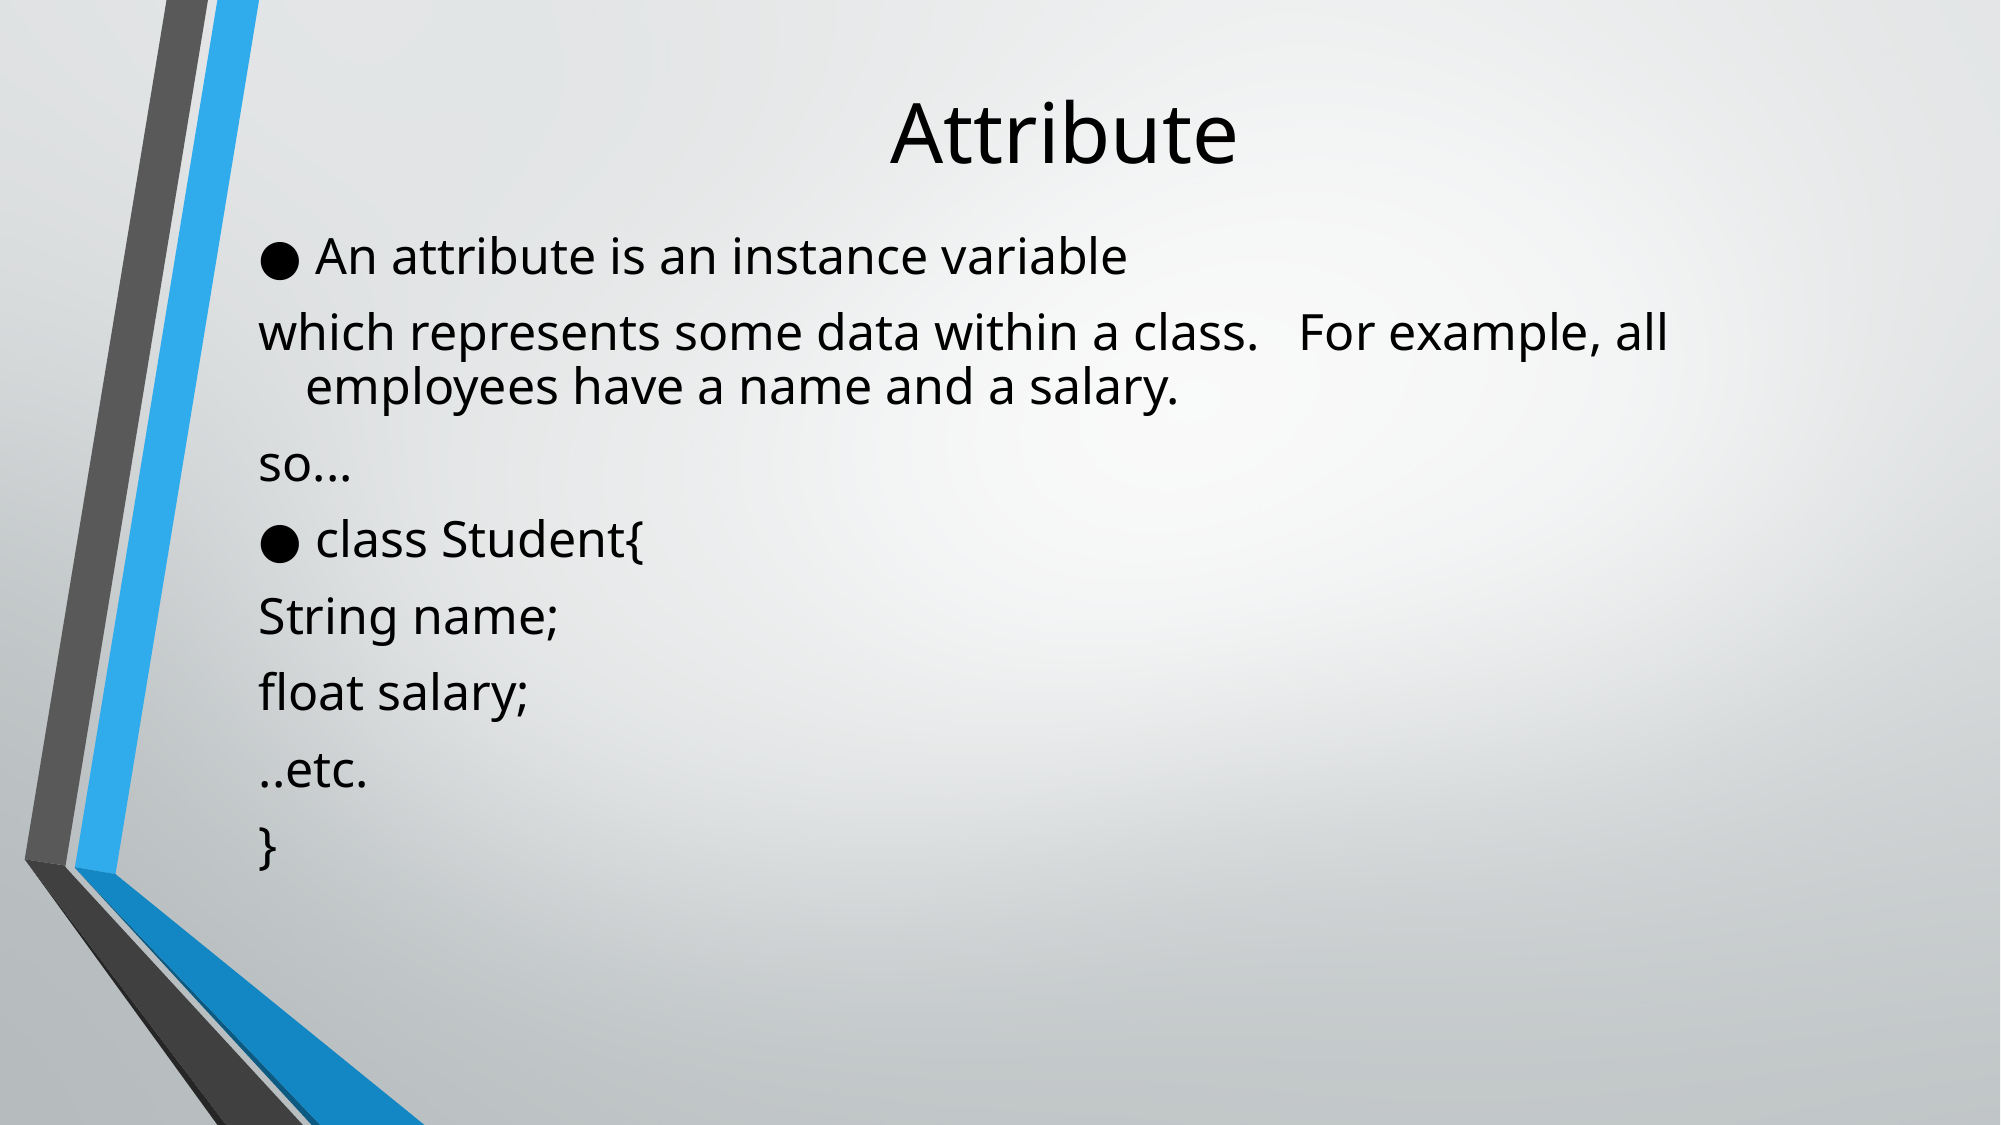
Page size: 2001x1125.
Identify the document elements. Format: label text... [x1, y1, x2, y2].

title Attribute [243, 36, 1887, 223]
list ● An attribute is an instance variable which represents some data within a class. For example, all employees have a name and a salary. so... ● class Student{ String name; float salary; ..etc. } [243, 223, 1887, 950]
